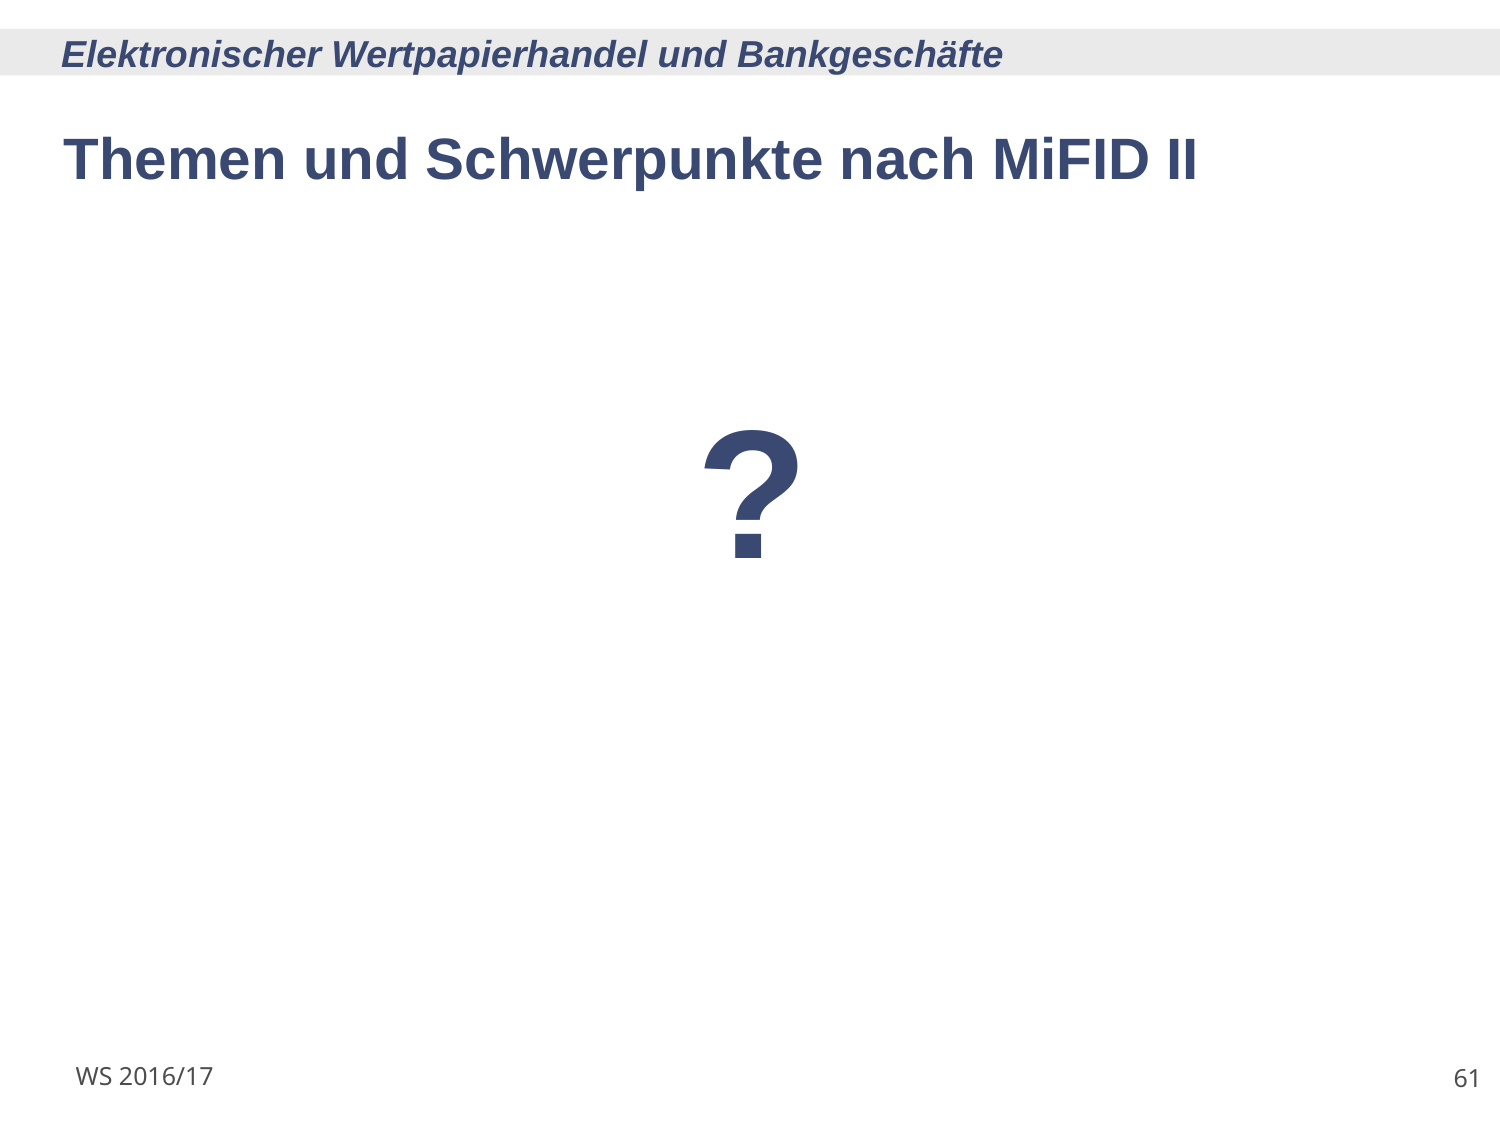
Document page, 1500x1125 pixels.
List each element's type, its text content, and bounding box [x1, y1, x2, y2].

list ? [66, 374, 1438, 930]
title Themen und Schwerpunkte nach MiFID II [48, 99, 1471, 213]
